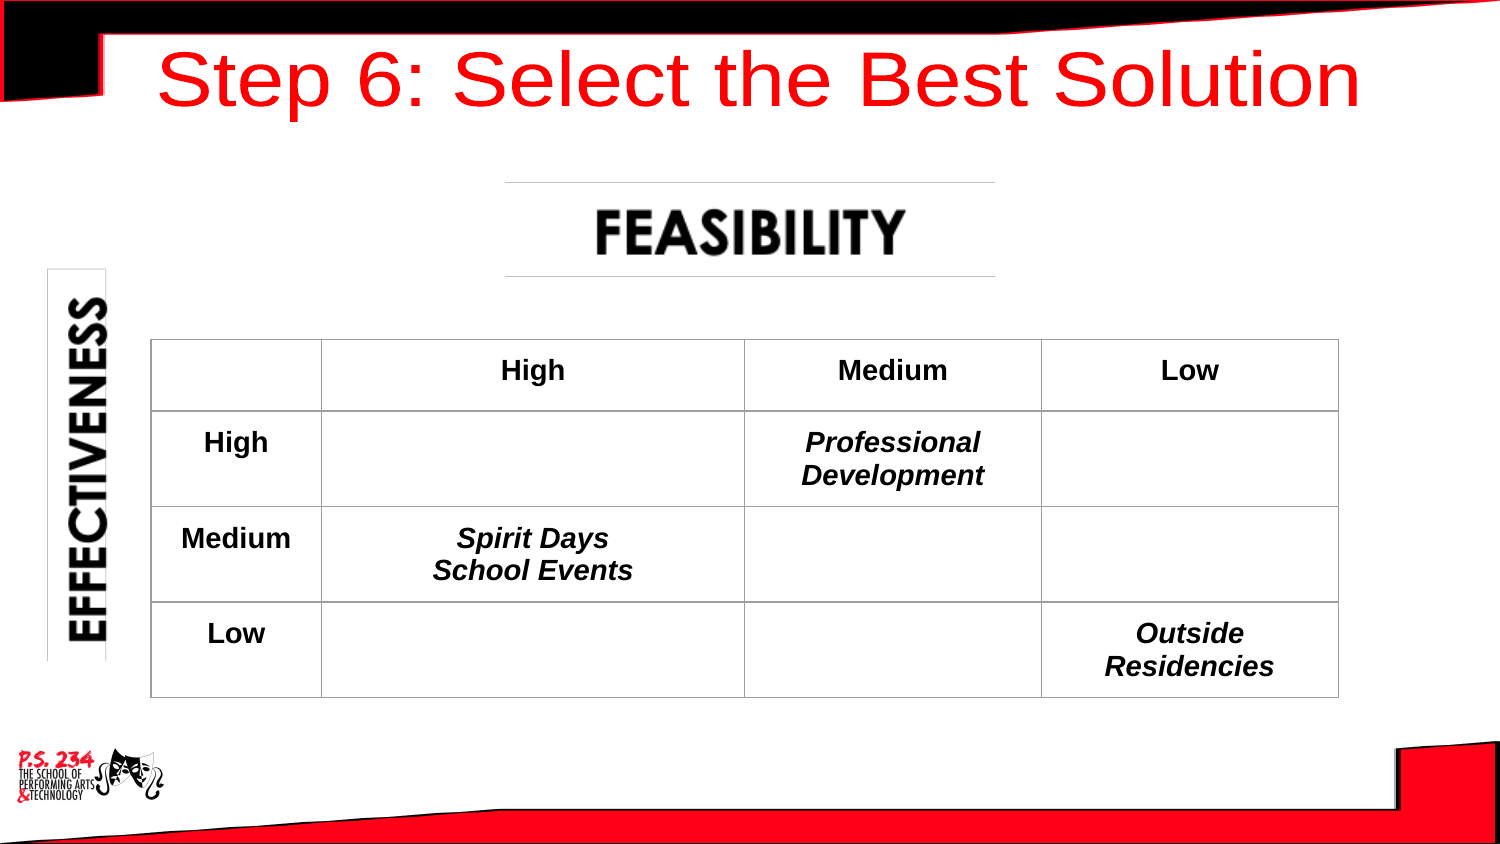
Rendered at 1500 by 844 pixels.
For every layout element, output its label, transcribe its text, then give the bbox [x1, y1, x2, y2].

table_cell [322, 412, 744, 506]
table_cell [1042, 412, 1338, 506]
table_header Medium [745, 340, 1041, 410]
picture [0, 0, 1500, 102]
table_cell Outside Residencies [1042, 603, 1338, 697]
table_cell High [152, 412, 321, 506]
table_cell Medium [152, 507, 321, 601]
picture [505, 175, 995, 306]
table_header Low [1042, 340, 1338, 410]
table_cell Low [152, 603, 321, 697]
table_header [152, 340, 321, 410]
table_cell [1042, 507, 1338, 601]
table_header High [322, 340, 744, 410]
picture [0, 741, 1500, 844]
table_cell [322, 603, 744, 697]
table_cell [745, 507, 1041, 601]
picture [27, 249, 135, 661]
table_cell Professional Development [745, 412, 1041, 506]
table_cell [745, 603, 1041, 697]
table_cell Spirit Days School Events [322, 507, 744, 601]
